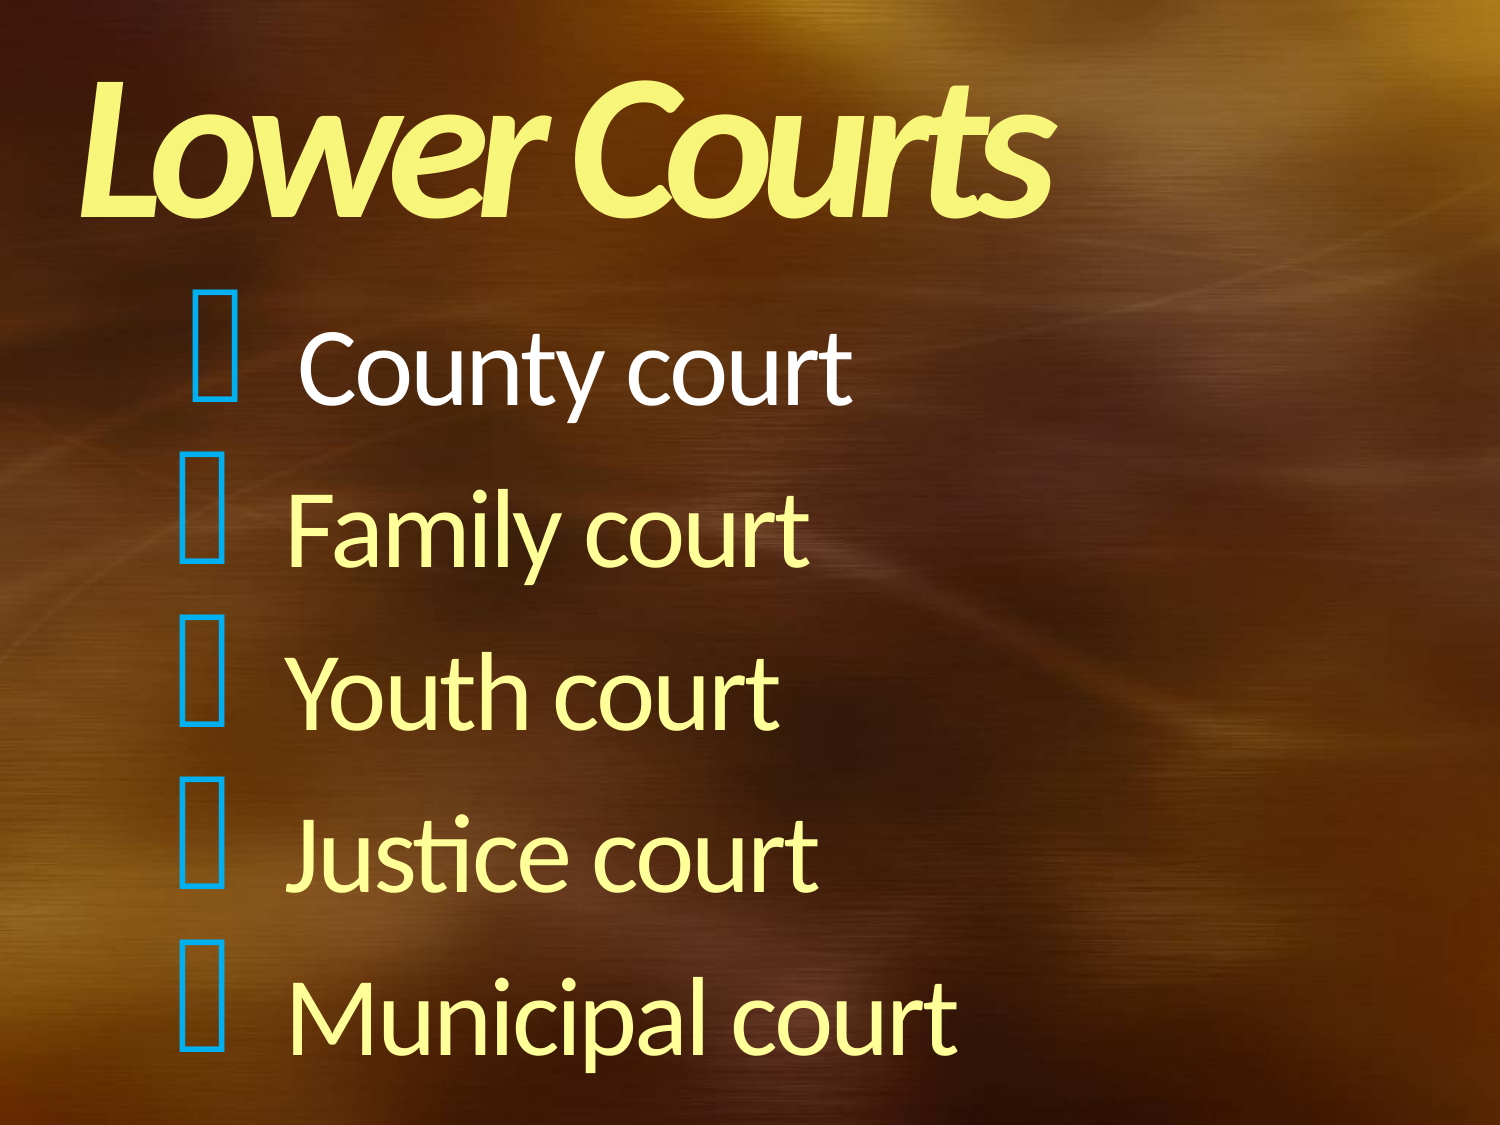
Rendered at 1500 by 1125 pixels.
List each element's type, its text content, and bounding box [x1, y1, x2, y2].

picture [0, 0, 1500, 1125]
text_box Youth court [174, 612, 1331, 774]
text_box Family court [174, 449, 1331, 612]
title County court [187, 287, 1343, 450]
text_box Justice court [174, 774, 1331, 937]
text_box Municipal court [174, 937, 1331, 1100]
list Lower Courts [75, 37, 1337, 265]
